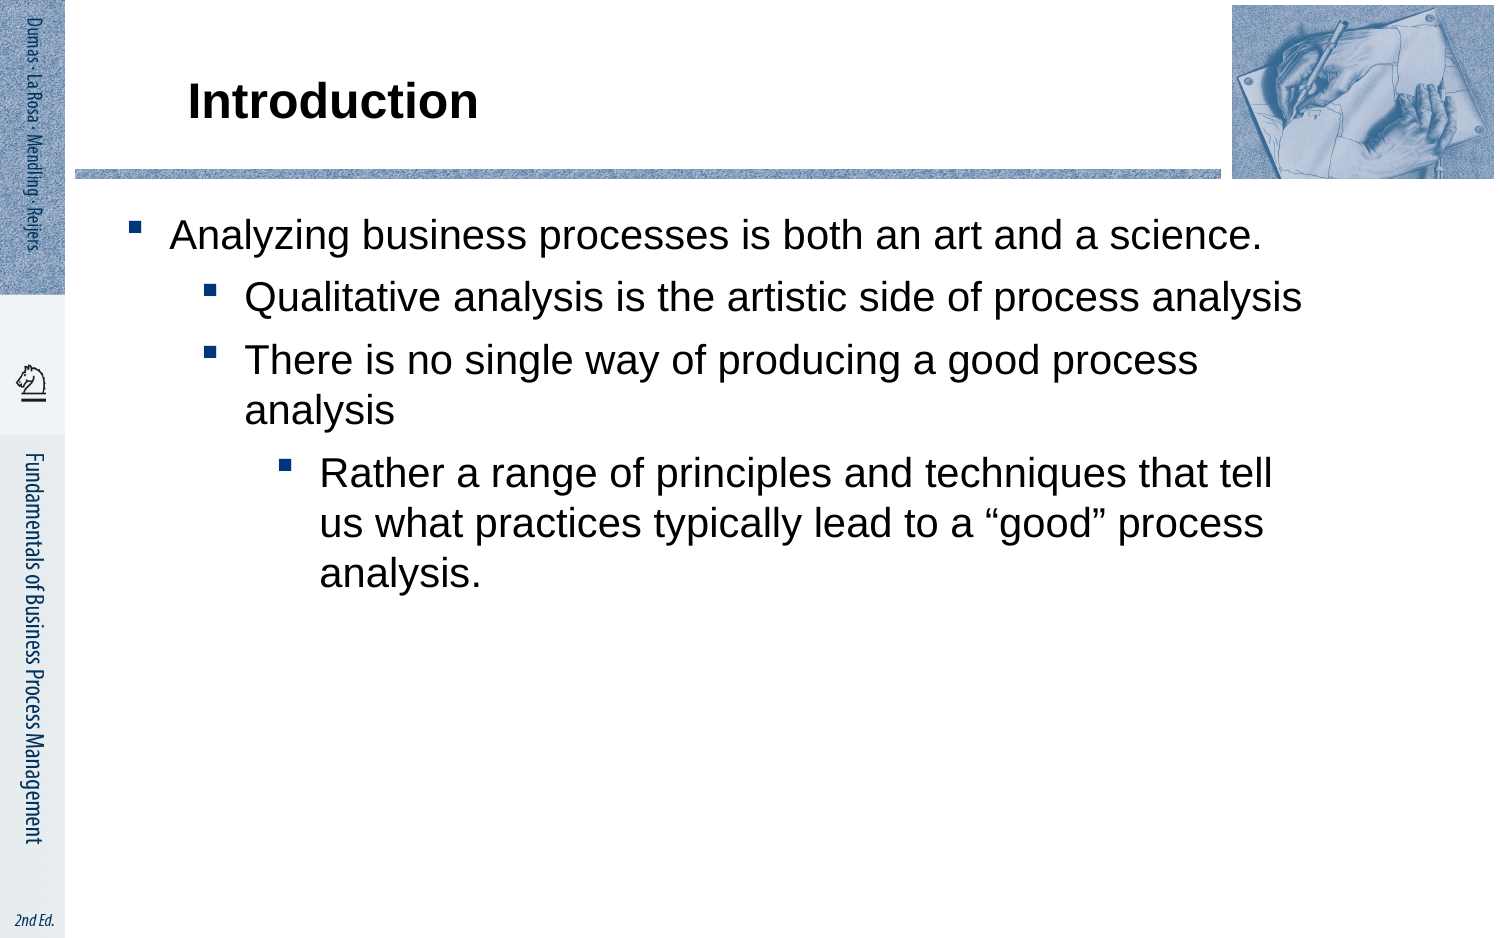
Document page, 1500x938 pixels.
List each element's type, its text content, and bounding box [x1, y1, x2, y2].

picture [1232, 5, 1494, 179]
title Introduction [187, 20, 1313, 178]
picture [75, 169, 1221, 179]
text_box Analyzing business processes is both an art and a science. Qualitative analysis is the artistic side of process analysis There is no single way of producing a good process analysis Rather a range of principles and techniques that tell us what practices typically lead to a “good” process analysis. [110, 200, 1338, 603]
picture [0, 0, 65, 938]
